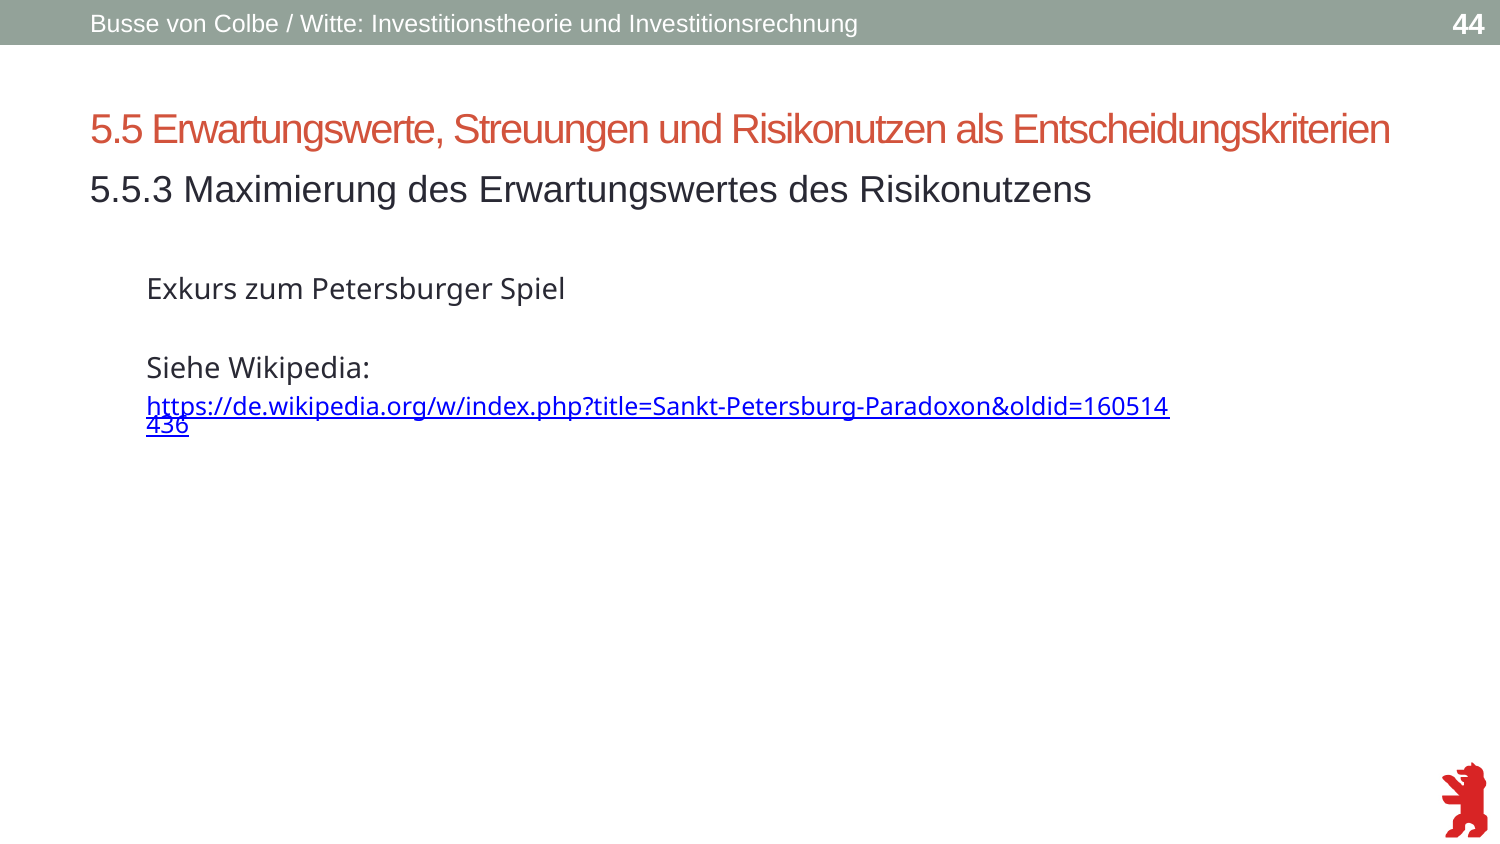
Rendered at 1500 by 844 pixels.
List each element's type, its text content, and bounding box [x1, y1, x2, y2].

slide_number 44 [1325, 2, 1500, 43]
text_box 5.5.3 Maximierung des Erwartungswertes des Risikonutzens [75, 157, 1435, 217]
picture [1434, 760, 1500, 844]
text_box Exkurs zum Petersburger Spiel Siehe Wikipedia: https://de.wikipedia.org/w/index.php?title=Sankt-Petersburg-Paradoxon&oldid=160514436 [131, 271, 1193, 472]
text_box Busse von Colbe / Witte: Investitionstheorie und Investitionsrechnung [75, 2, 1238, 43]
title 5.5 Erwartungswerte, Streuungen und Risikonutzen als Entscheidungskriterien [75, 65, 1500, 188]
